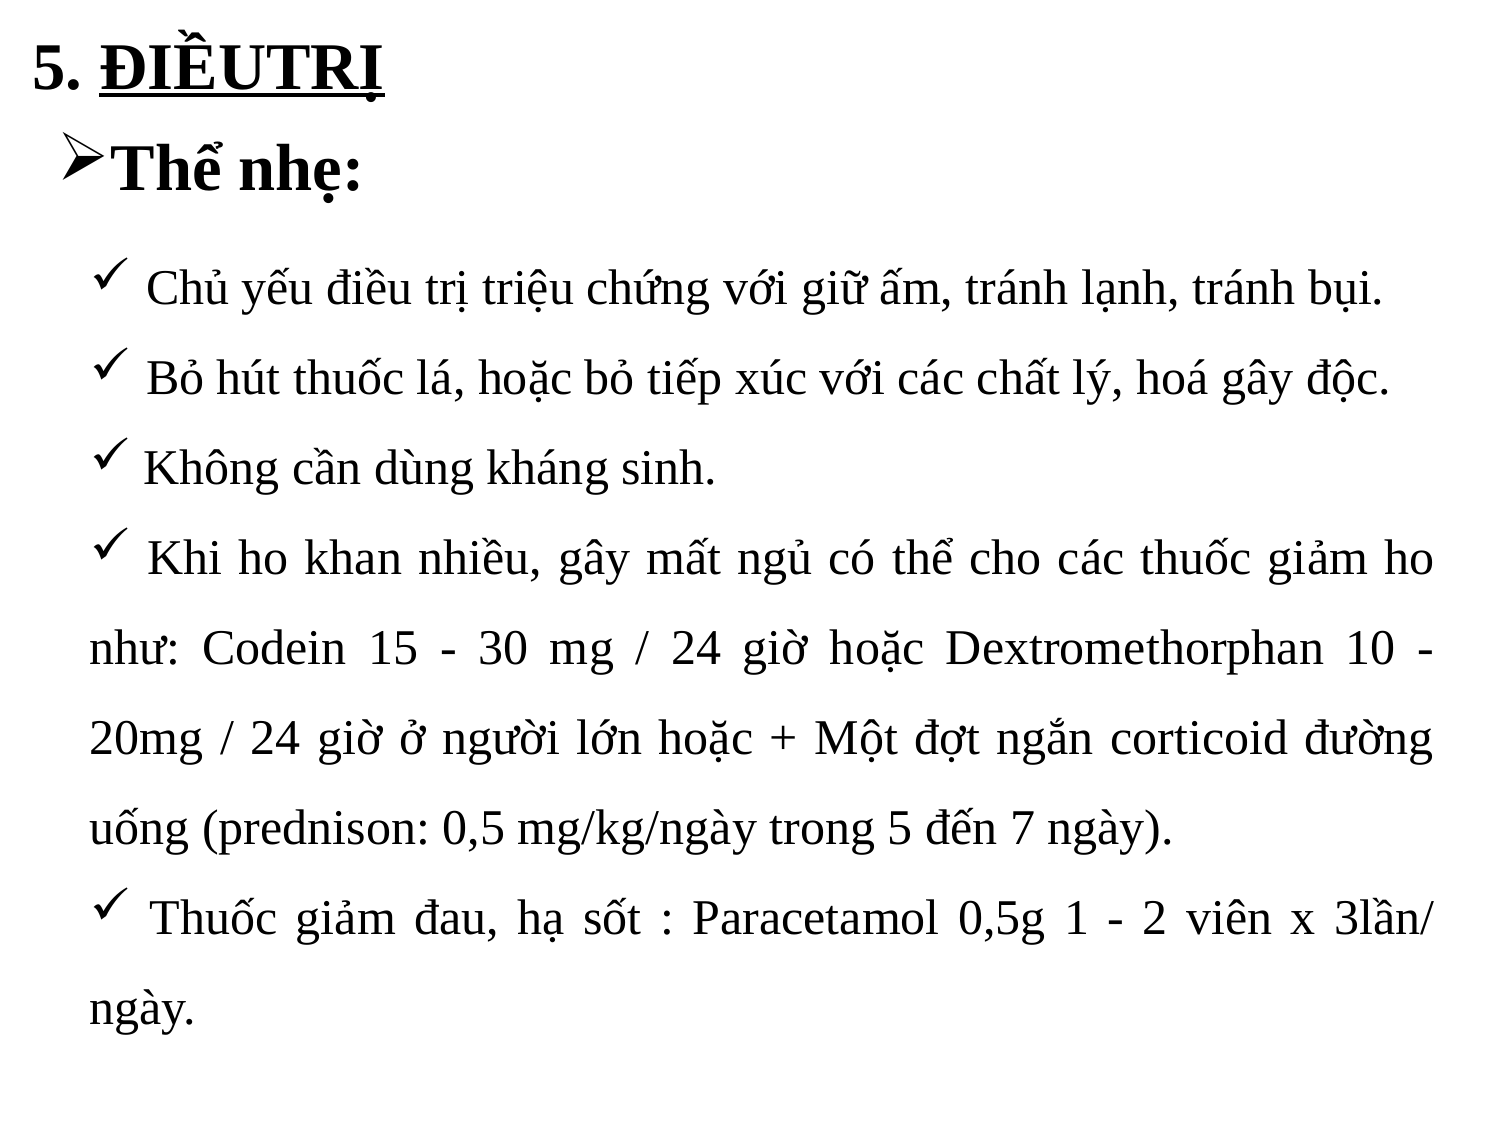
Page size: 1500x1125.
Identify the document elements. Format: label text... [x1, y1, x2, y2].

text_box Thể nhẹ: [42, 116, 1500, 212]
text_box 5. ĐIỀUTRỊ [17, 15, 1500, 190]
text_box Chủ yếu điều trị triệu chứng với giữ ấm, tránh lạnh, tránh bụi. Bỏ hút thuốc lá, hoặc bỏ tiếp xúc với các chất lý, hoá gây độc. Không cần dùng kháng sinh. Khi ho khan nhiều, gây mất ngủ có thể cho các thuốc giảm ho như: Codein 15 - 30 mg / 24 giờ hoặc Dextromethorphan 10 - 20mg / 24 giờ ở người lớn hoặc + Một đợt ngắn corticoid đường uống (prednison: 0,5 mg/kg/ngày trong 5 đến 7 ngày). Thuốc giảm đau, hạ sốt : Paracetamol 0,5g 1 - 2 viên x 3lần/ ngày. [75, 216, 1450, 1042]
